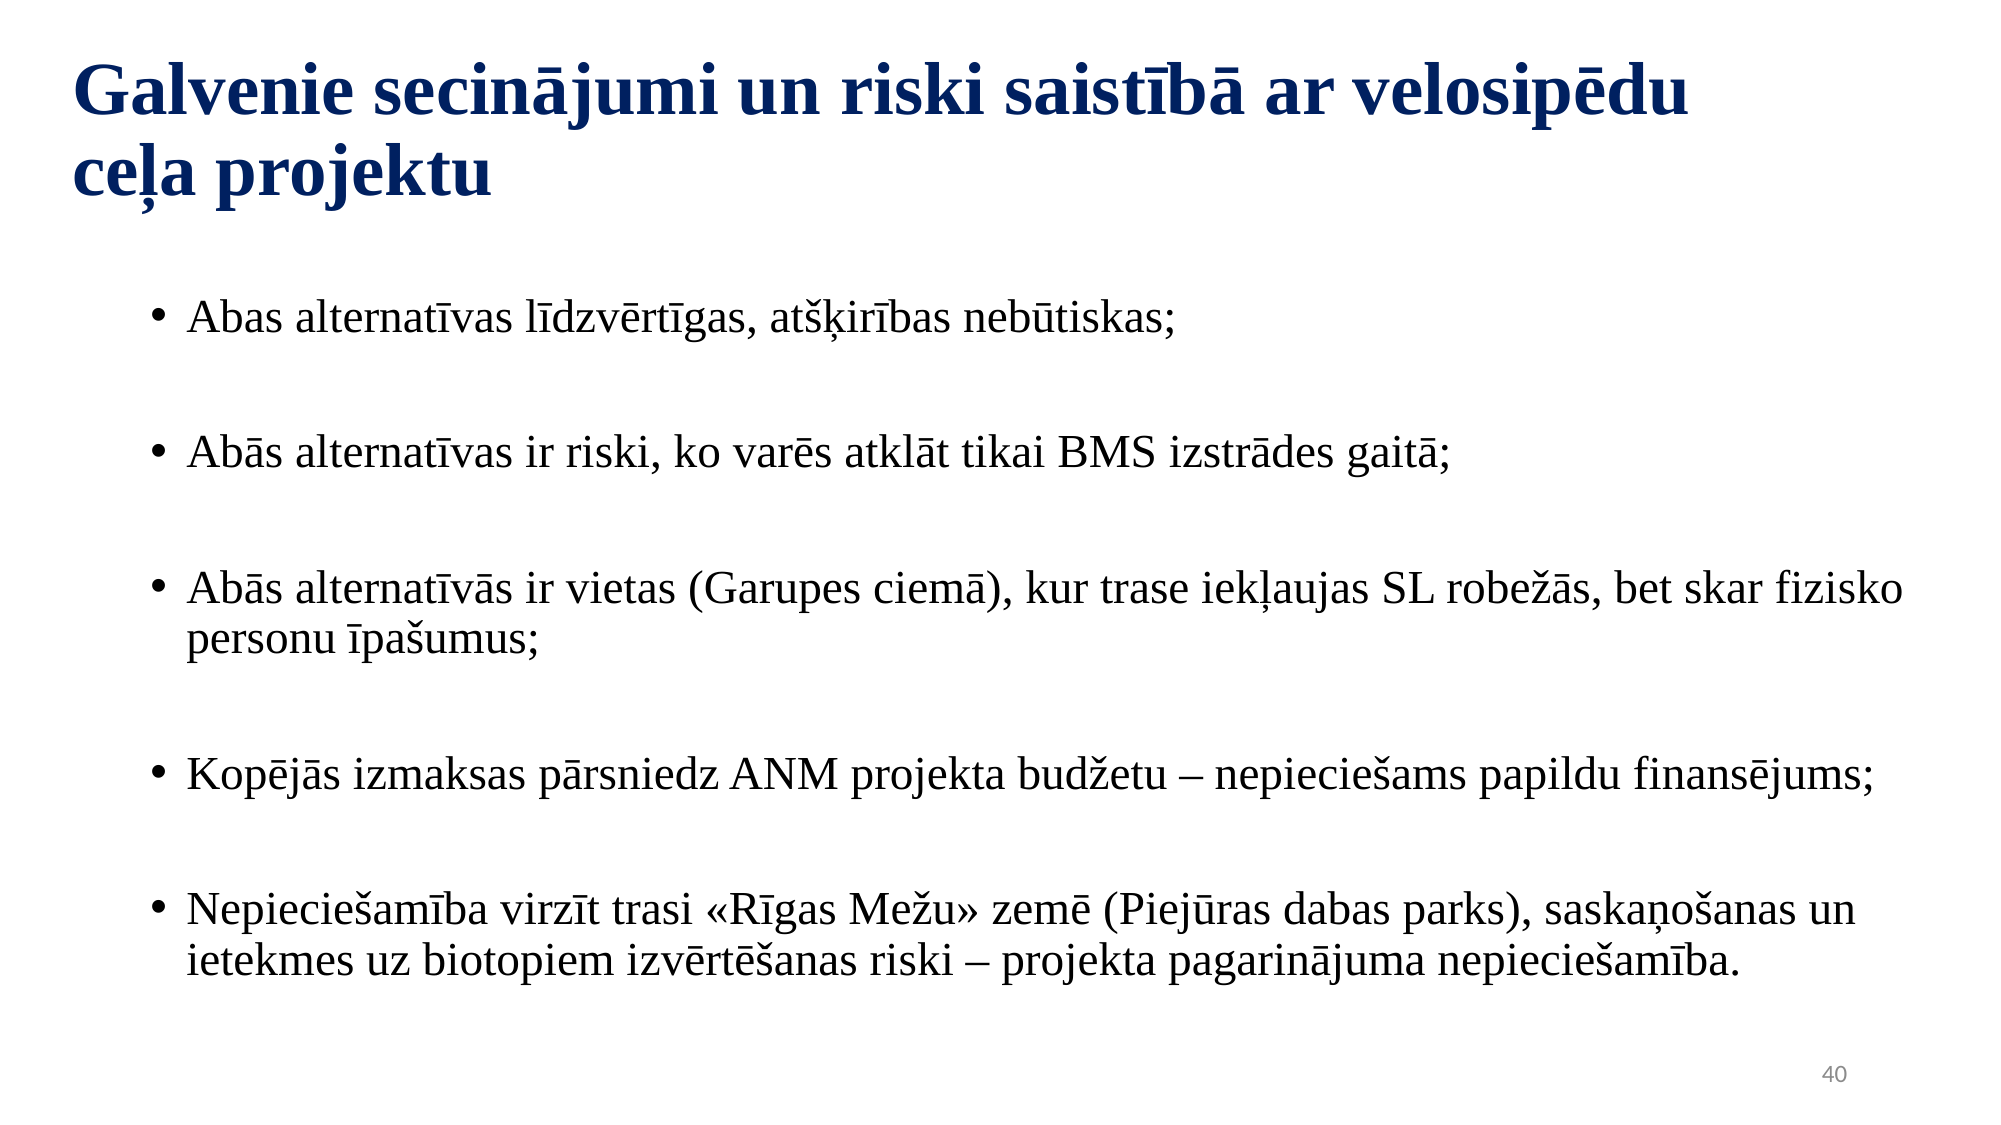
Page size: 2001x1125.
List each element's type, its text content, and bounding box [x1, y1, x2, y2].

slide_number 40 [1412, 1042, 1863, 1103]
list Abas alternatīvas līdzvērtīgas, atšķirības nebūtiskas; Abās alternatīvas ir riski, ko varēs atklāt tikai BMS izstrādes gaitā; Abās alternatīvās ir vietas (Garupes ciemā), kur trase iekļaujas SL robežās, bet skar fizisko personu īpašumus; Kopējās izmaksas pārsniedz ANM projekta budžetu – nepieciešams papildu finansējums; Nepieciešamība virzīt trasi «Rīgas Mežu» zemē (Piejūras dabas parks), saskaņošanas un ietekmes uz biotopiem izvērtēšanas riski – projekta pagarinājuma nepieciešamība. [135, 284, 1953, 999]
text_box Galvenie secinājumi un riski saistībā ar velosipēdu ceļa projektu [57, 22, 1783, 240]
